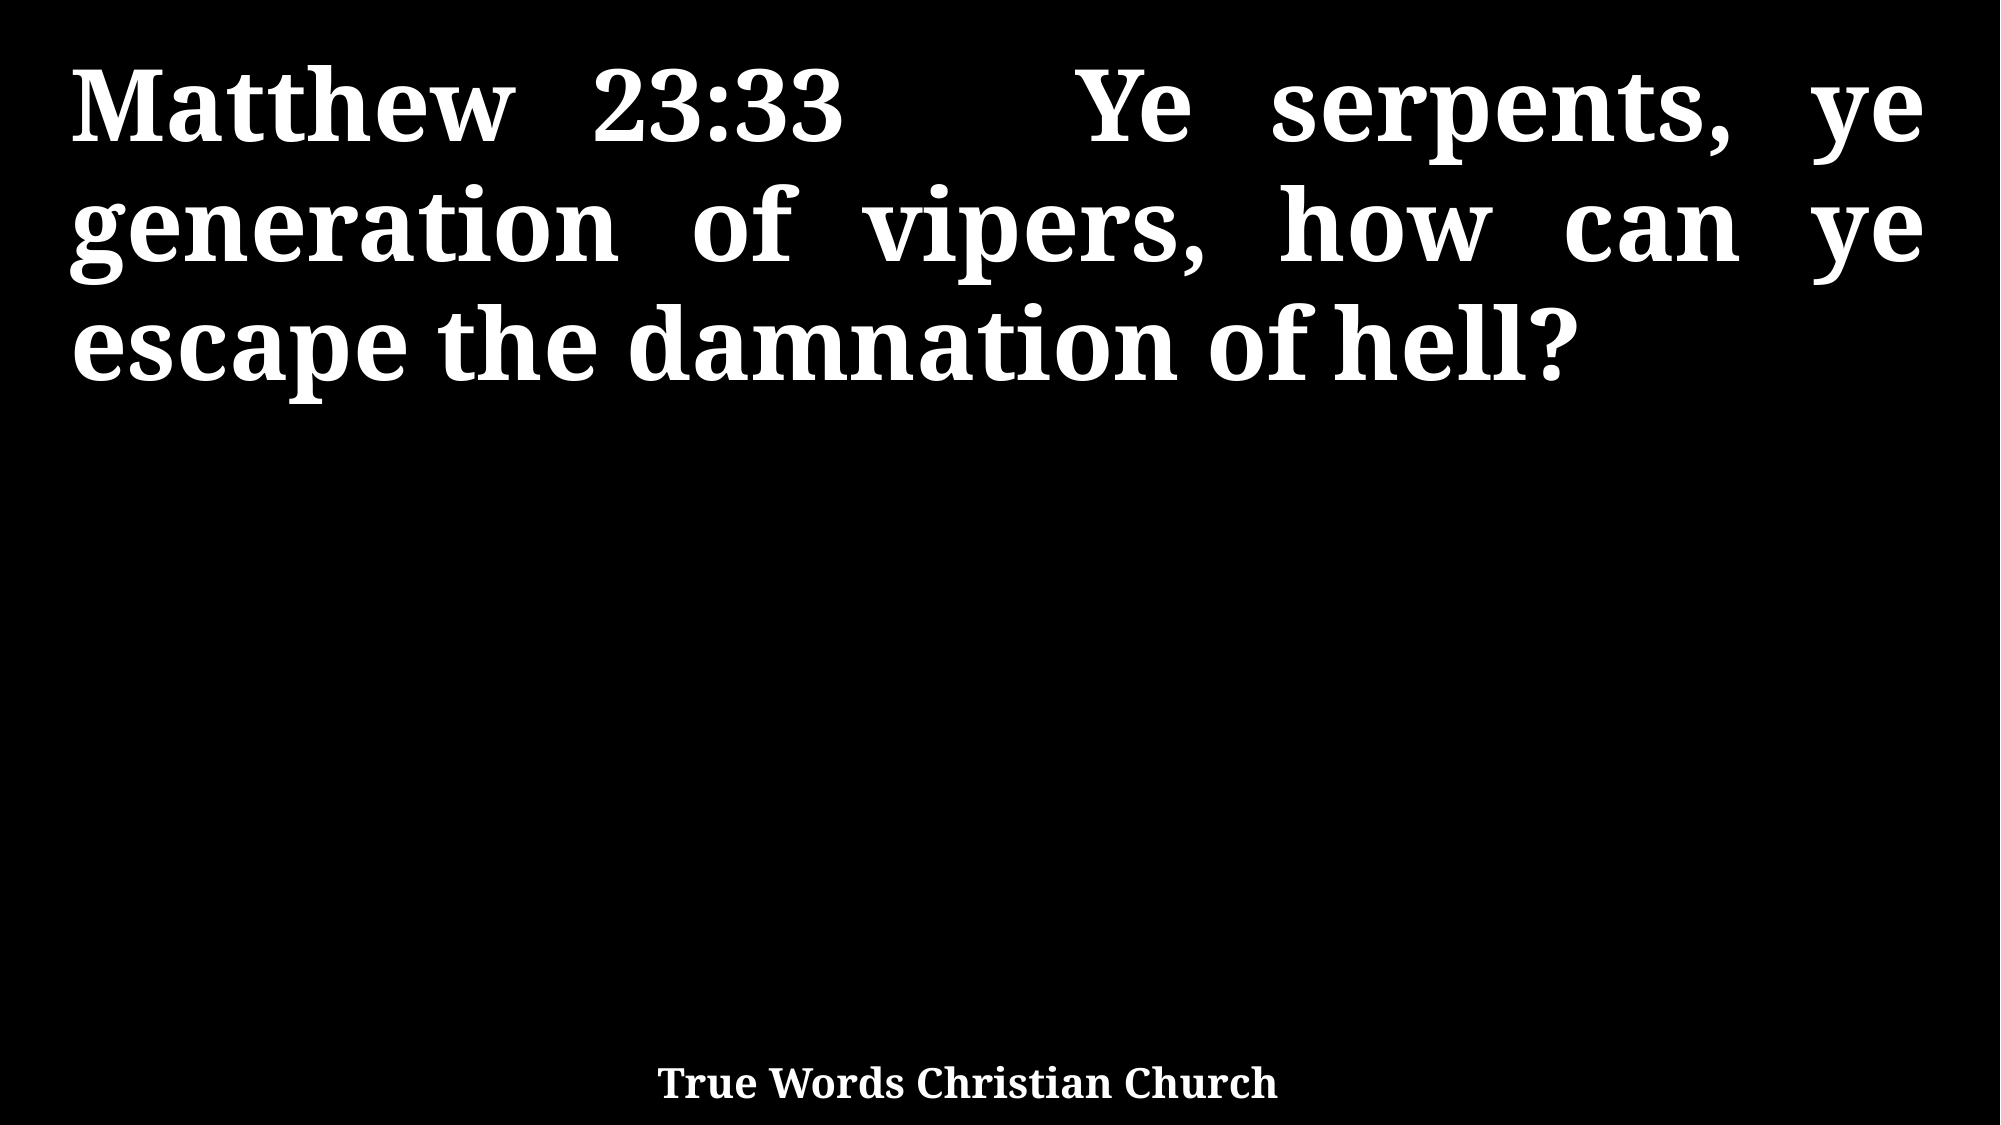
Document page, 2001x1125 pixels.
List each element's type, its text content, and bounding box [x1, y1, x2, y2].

text_box Matthew 23:33 Ye serpents, ye generation of vipers, how can ye escape the damnation of hell? [55, 33, 1944, 409]
text_box True Words Christian Church [642, 1049, 1294, 1114]
